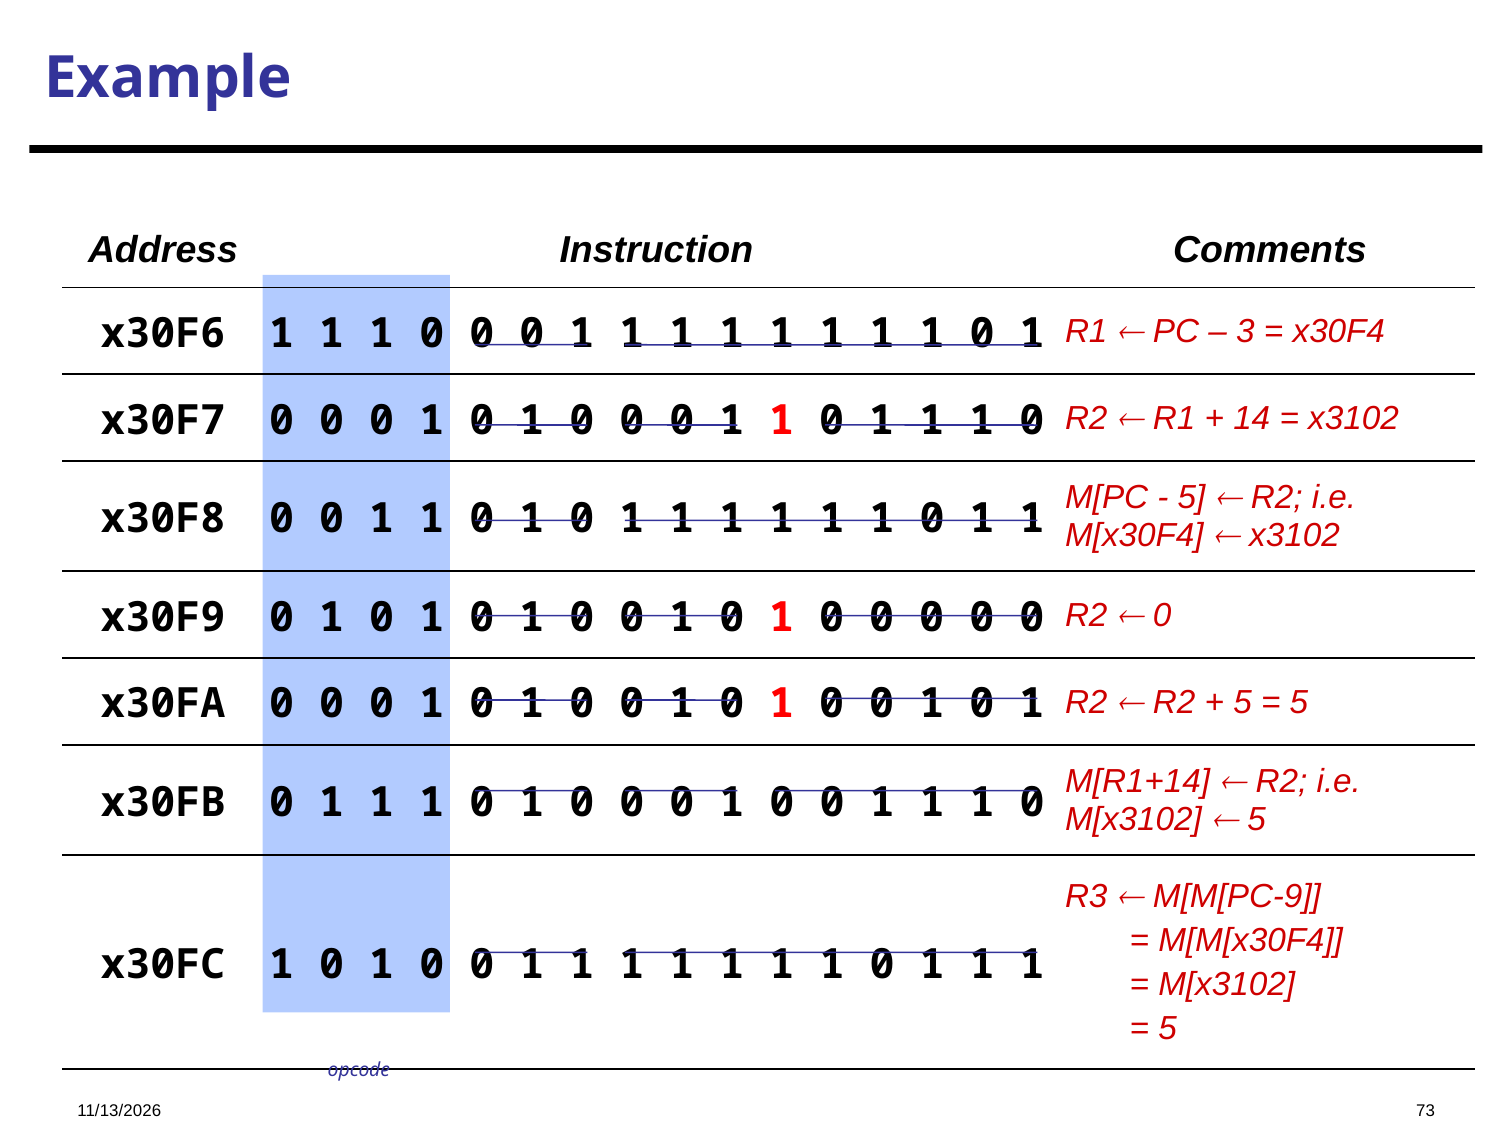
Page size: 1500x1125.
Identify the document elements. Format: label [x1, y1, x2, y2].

title [29, 11, 1480, 138]
slide_number [999, 1072, 1451, 1113]
slide_number [62, 1072, 438, 1113]
table_cell [62, 572, 1475, 657]
table_cell [62, 856, 1475, 1068]
table_header [62, 212, 1475, 287]
text_box [312, 1027, 405, 1088]
table_cell [62, 746, 1475, 854]
table_cell [62, 659, 1475, 744]
table_cell [62, 375, 1475, 460]
table_cell [62, 462, 1475, 570]
table_cell [62, 288, 1475, 373]
